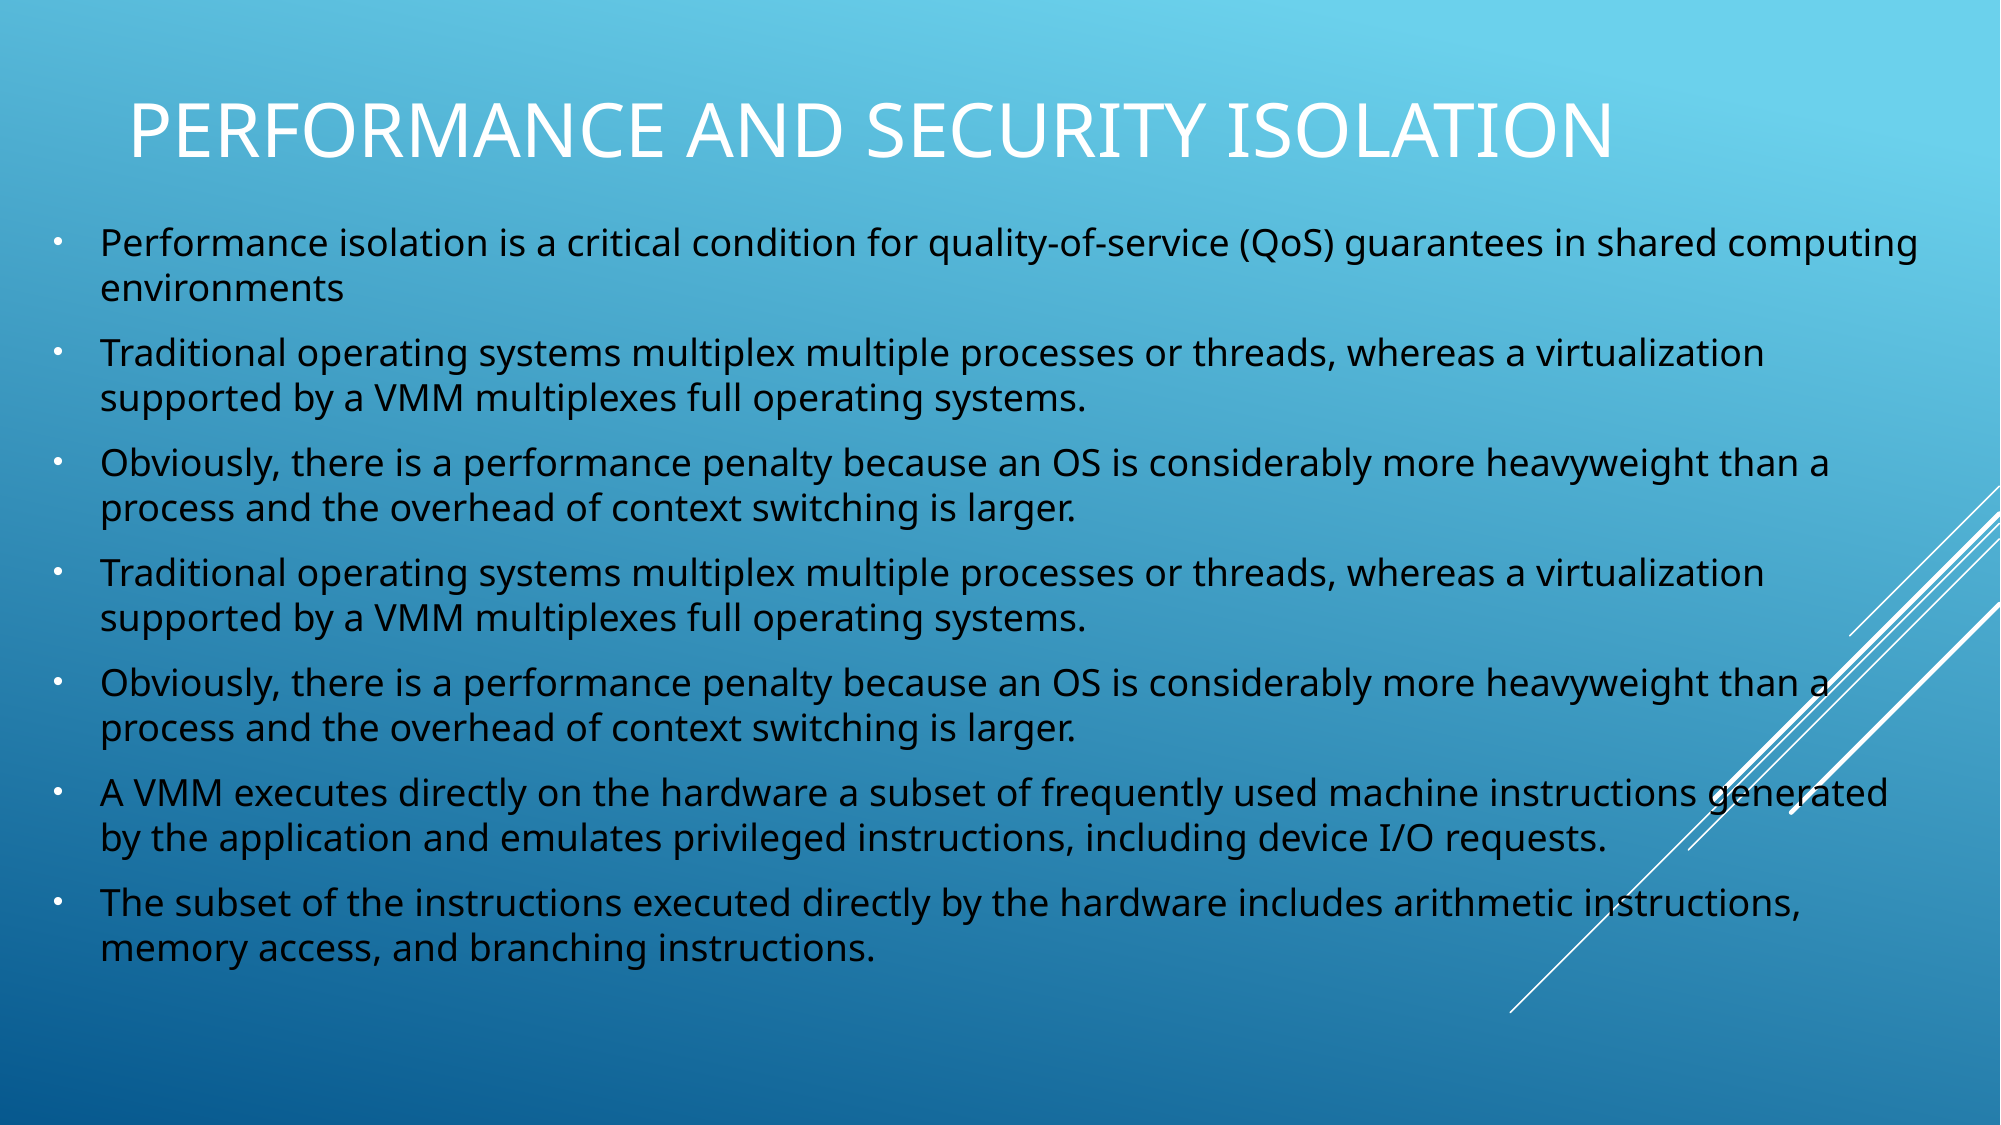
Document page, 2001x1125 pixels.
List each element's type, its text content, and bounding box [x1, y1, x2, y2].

list [25, 186, 1886, 1032]
title Performance and security isolation [112, 46, 1665, 180]
text_box Performance isolation is a critical condition for quality-of-service (QoS) guarantees in shared computing environments Traditional operating systems multiplex multiple processes or threads, whereas a virtualization supported by a VMM multiplexes full operating systems. Obviously, there is a performance penalty because an OS is considerably more heavyweight than a process and the overhead of context switching is larger. Traditional operating systems multiplex multiple processes or threads, whereas a virtualization supported by a VMM multiplexes full operating systems. Obviously, there is a performance penalty because an OS is considerably more heavyweight than a process and the overhead of context switching is larger. A VMM executes directly on the hardware a subset of frequently used machine instructions generated by the application and emulates privileged instructions, including device I/O requests. The subset of the instructions executed directly by the hardware includes arithmetic instructions, memory access, and branching instructions. [37, 211, 1960, 1094]
